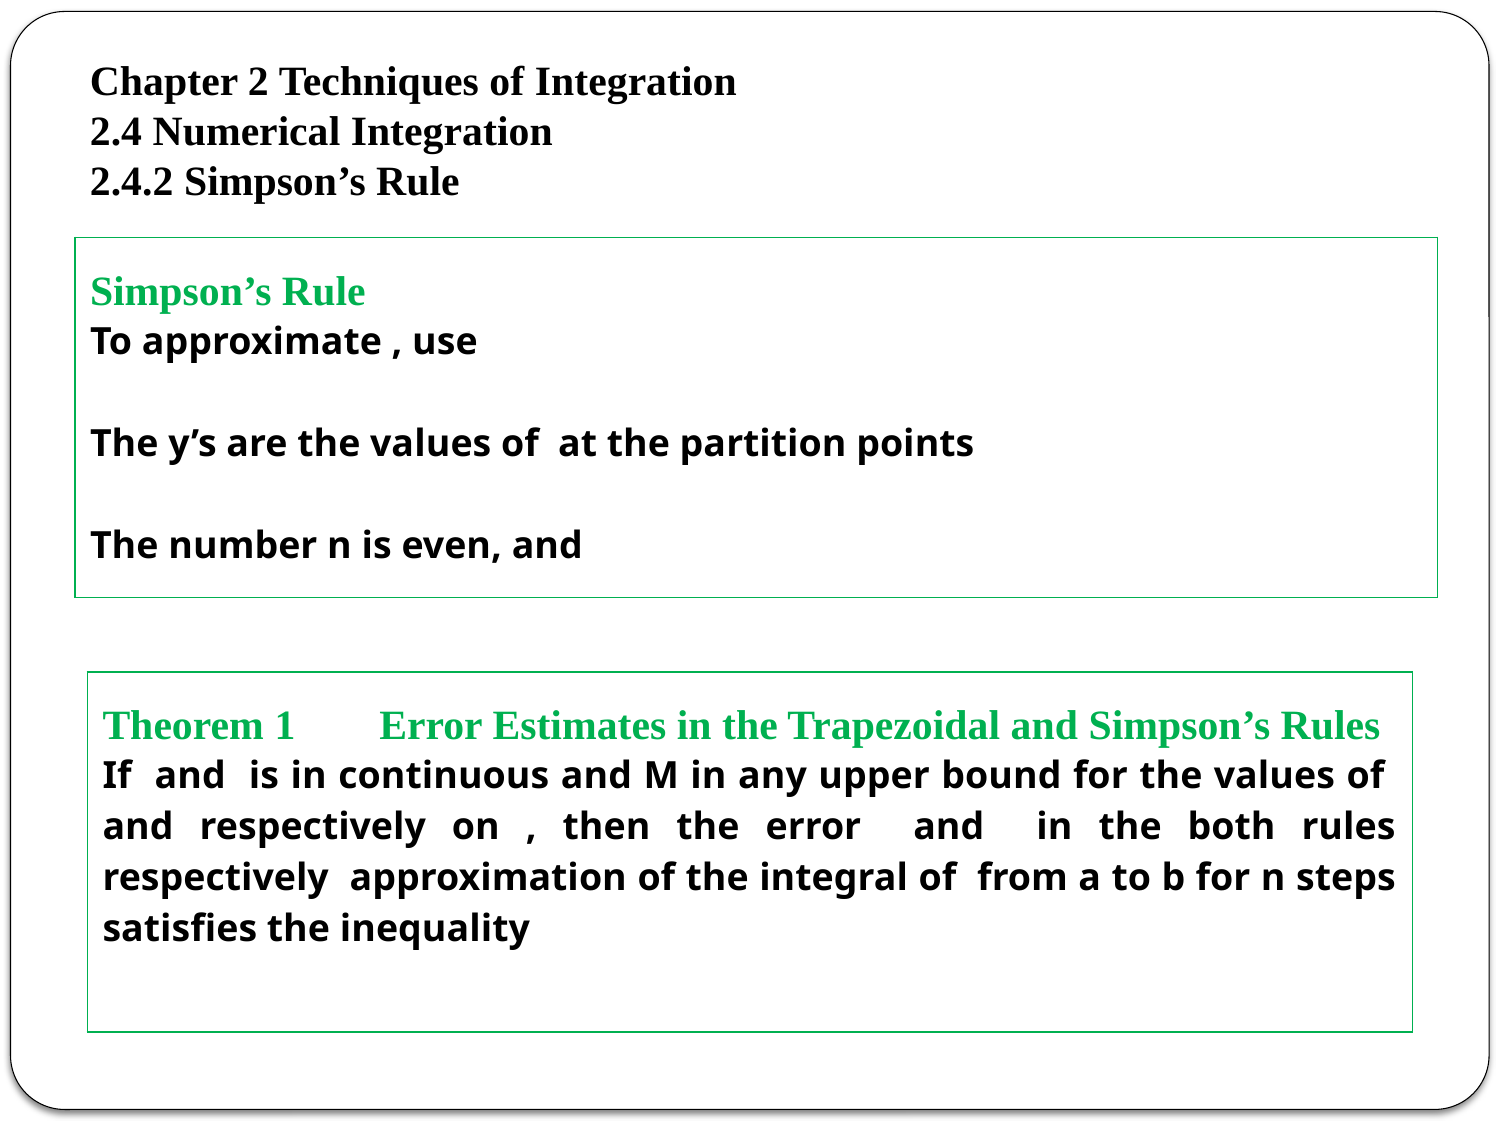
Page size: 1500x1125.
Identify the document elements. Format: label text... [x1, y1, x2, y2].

text_box [0, 0, 1500, 75]
text_box Chapter 2 Techniques of Integration 2.4 Numerical Integration 2.4.2 Simpson’s Rule [75, 46, 1400, 212]
